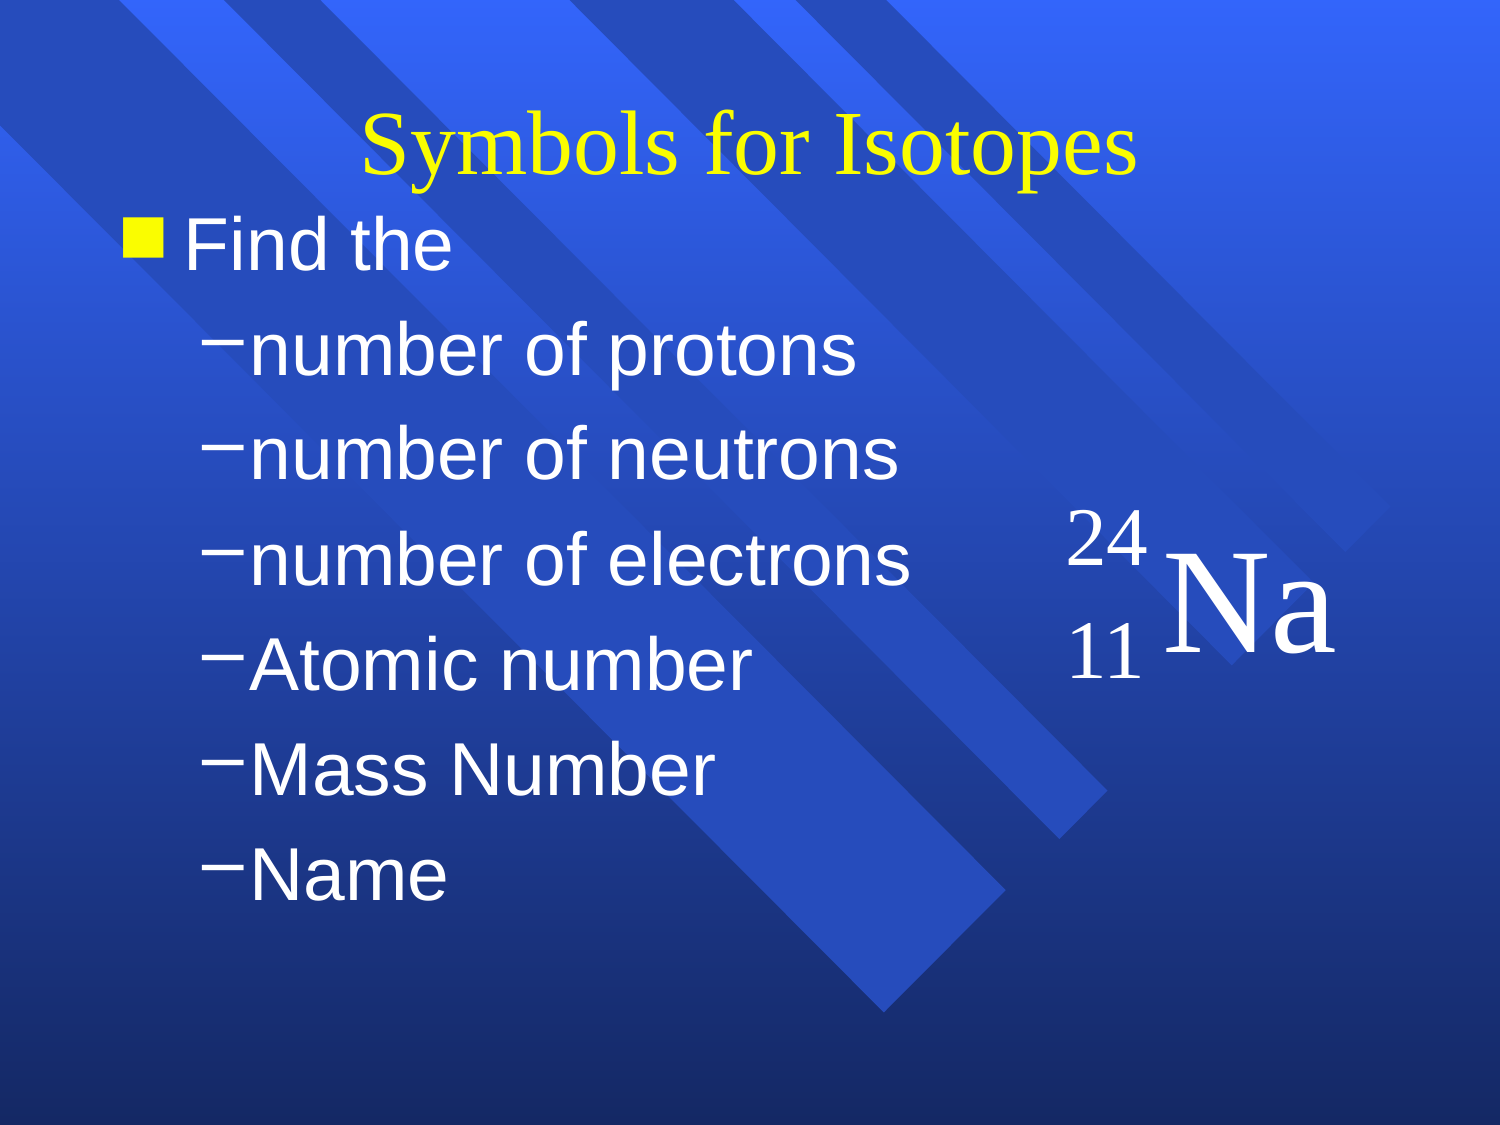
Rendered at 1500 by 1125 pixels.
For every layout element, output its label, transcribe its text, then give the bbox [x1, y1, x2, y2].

title Symbols for Isotopes [112, 74, 1388, 202]
text_box Na [1200, 495, 1353, 691]
text_box 24 [1049, 474, 1200, 587]
list Find the number of protons number of neutrons number of electrons Atomic number Mass Number Name [112, 187, 951, 951]
text_box 11 [1049, 587, 1200, 703]
